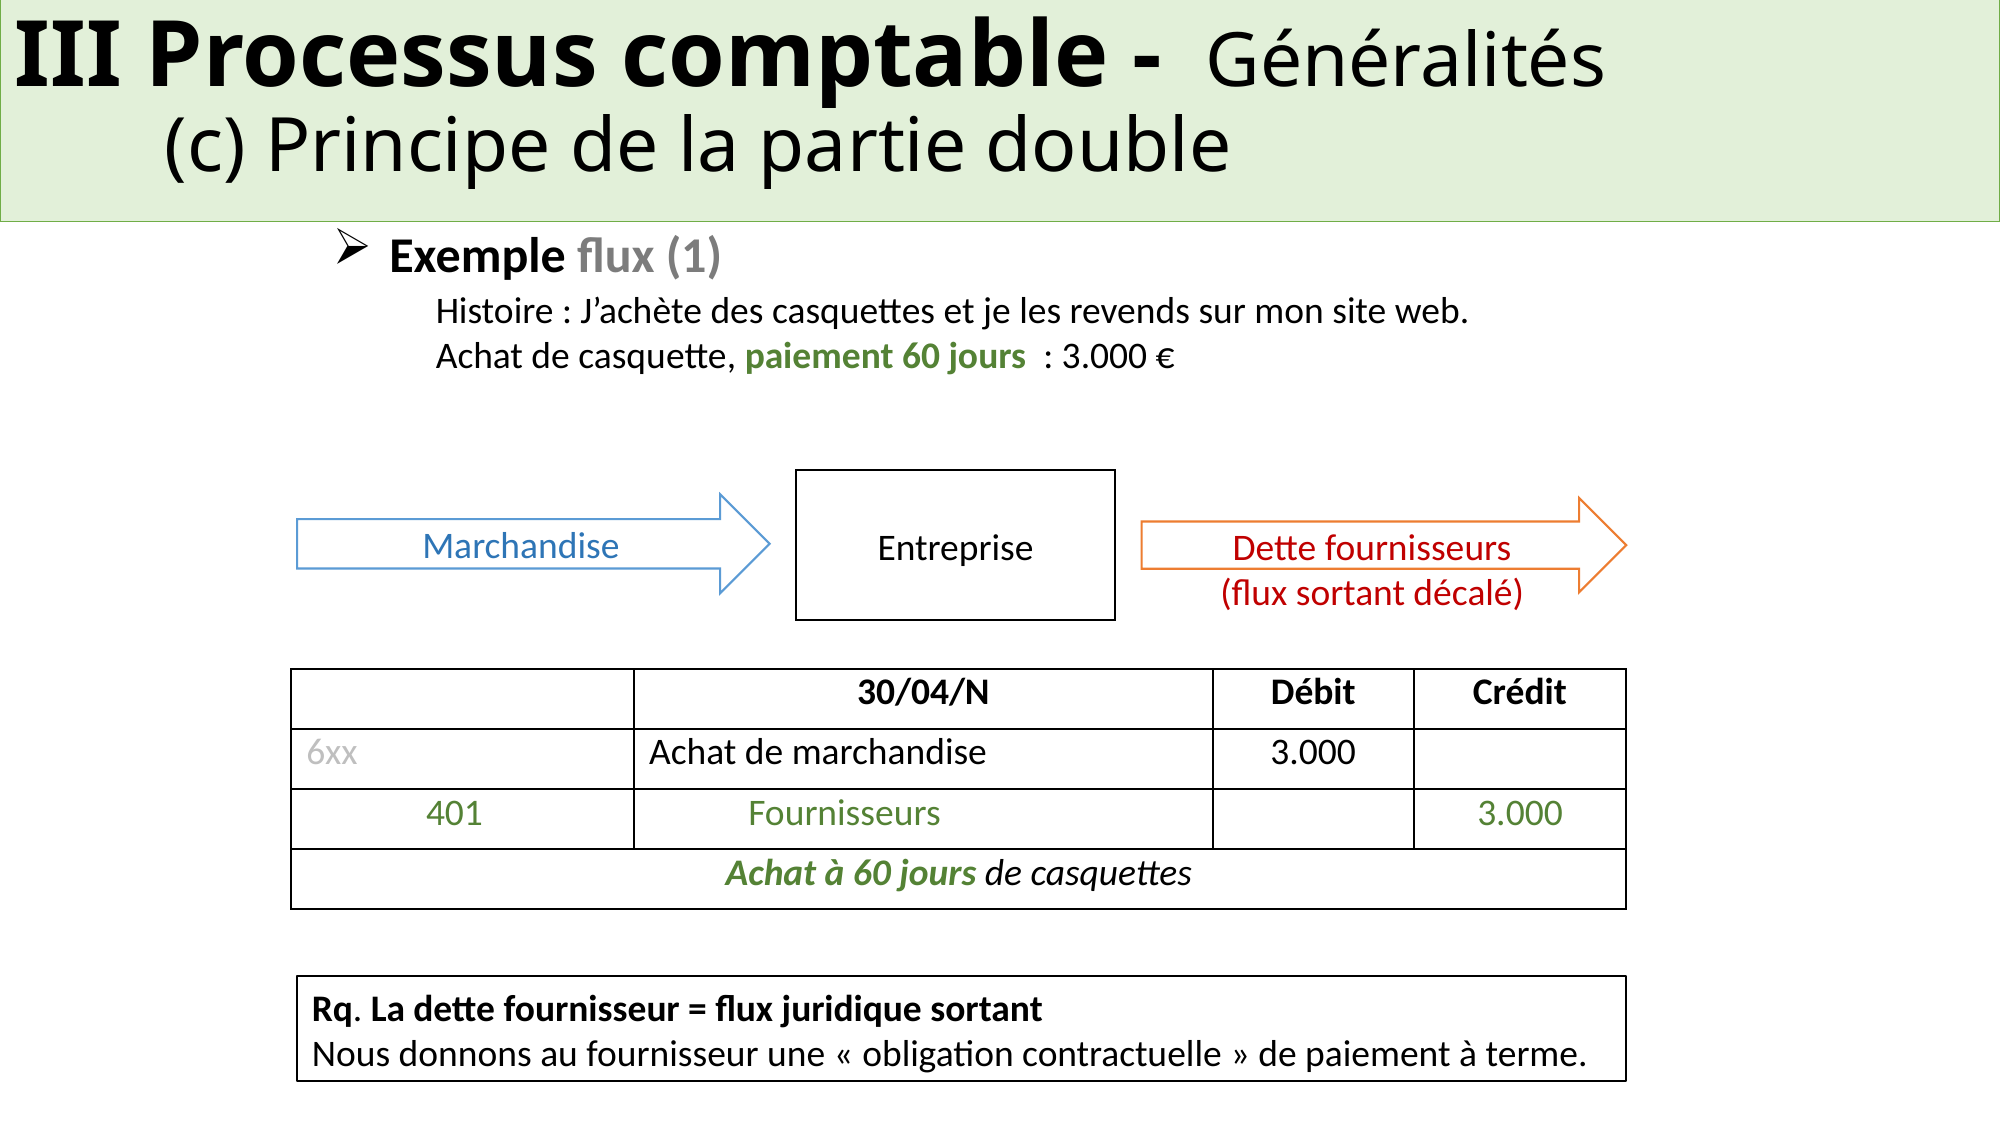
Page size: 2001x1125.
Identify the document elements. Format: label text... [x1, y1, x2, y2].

table_header [292, 670, 633, 728]
table_header Débit [1214, 670, 1413, 728]
table_header Crédit [1415, 670, 1625, 728]
table_cell [1415, 730, 1625, 788]
table_cell [292, 790, 411, 848]
table_cell Fournisseurs [733, 790, 1212, 848]
table_cell [1214, 790, 1413, 848]
text_box Dette fournisseurs (flux sortant décalé) [1140, 495, 1628, 595]
table_cell 3.000 [1415, 790, 1625, 848]
text_box Exemple flux (1) [318, 222, 1679, 290]
text_box Histoire : J’achète des casquettes et je les revends sur mon site web. Achat de casquette, paiement 60 jours : 3.000 € [421, 278, 1579, 384]
table_cell Achat à 60 jours de casquettes [292, 850, 1625, 908]
table_header 30/04/N [635, 670, 1212, 728]
table_cell Achat de marchandise [635, 730, 1212, 788]
table_cell 401 [411, 790, 633, 848]
text_box Marchandise [296, 491, 772, 596]
text_box III Processus comptable - Généralités (c) Principe de la partie double [0, 0, 2000, 222]
text_box Entreprise [795, 469, 1116, 621]
table_cell 3.000 [1214, 730, 1413, 788]
text_box Rq. La dette fournisseur = flux juridique sortant Nous donnons au fournisseur une « obligation contractuelle » de paiement à terme. [297, 976, 1627, 1081]
table_cell [635, 790, 733, 848]
table_cell 6xx [292, 730, 633, 788]
